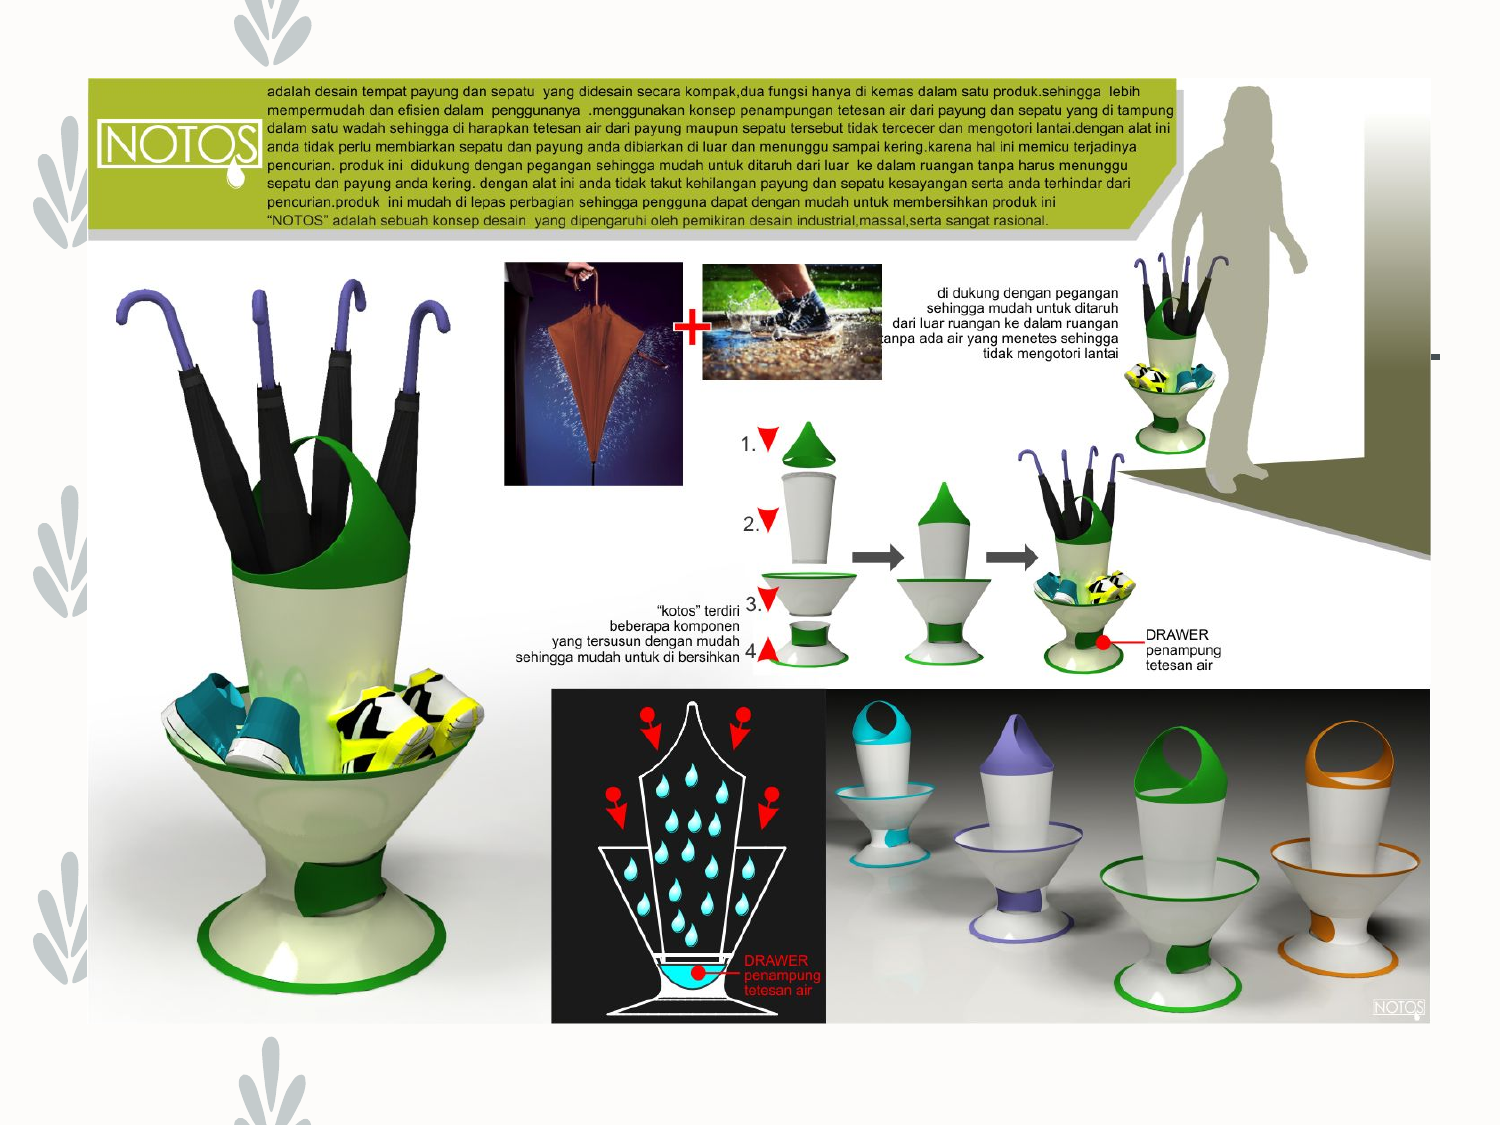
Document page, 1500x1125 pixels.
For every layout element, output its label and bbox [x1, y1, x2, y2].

picture [87, 78, 1432, 1024]
